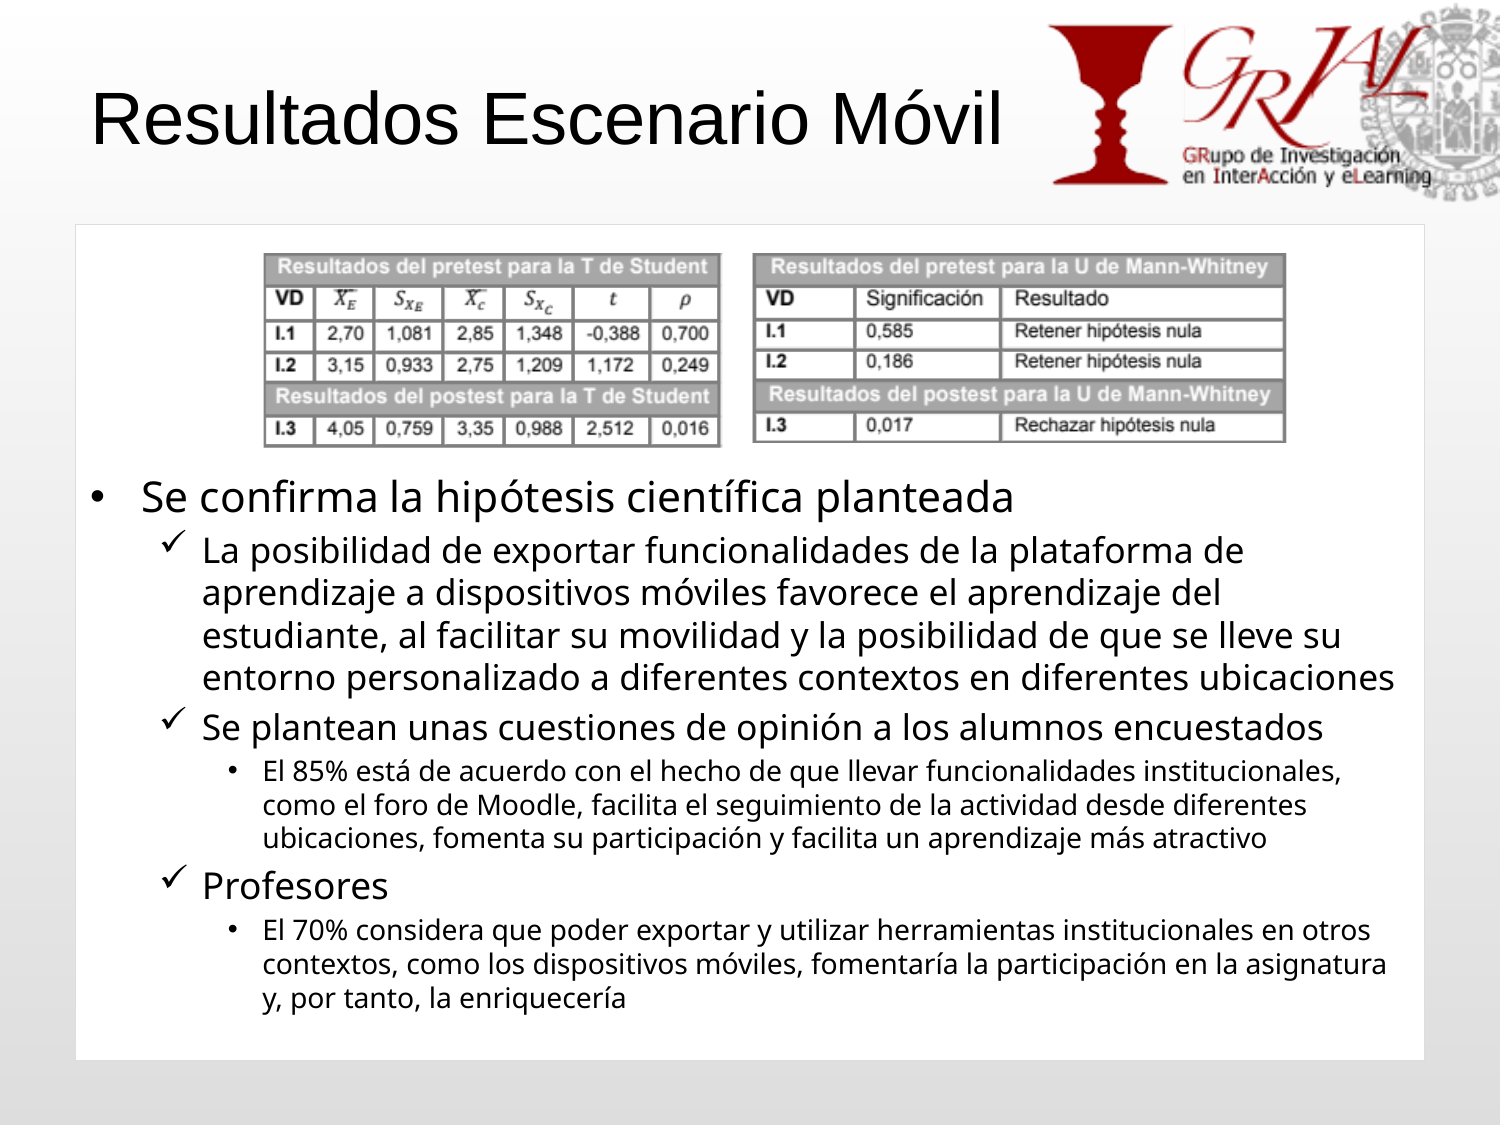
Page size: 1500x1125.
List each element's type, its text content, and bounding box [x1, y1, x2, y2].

list Se confirma la hipótesis científica planteada La posibilidad de exportar funcionalidades de la plataforma de aprendizaje a dispositivos móviles favorece el aprendizaje del estudiante, al facilitar su movilidad y la posibilidad de que se lleve su entorno personalizado a diferentes contextos en diferentes ubicaciones Se plantean unas cuestiones de opinión a los alumnos encuestados El 85% está de acuerdo con el hecho de que llevar funcionalidades institucionales, como el foro de Moodle, facilita el seguimiento de la actividad desde diferentes ubicaciones, fomenta su participación y facilita un aprendizaje más atractivo Profesores El 70% considera que poder exportar y utilizar herramientas institucionales en otros contextos, como los dispositivos móviles, fomentaría la participación en la asignatura y, por tanto, la enriquecería [75, 224, 1425, 1061]
title Resultados Escenario Móvil [75, 20, 1040, 209]
picture [1039, 0, 1500, 209]
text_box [575, 252, 1462, 443]
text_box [263, 252, 1175, 498]
